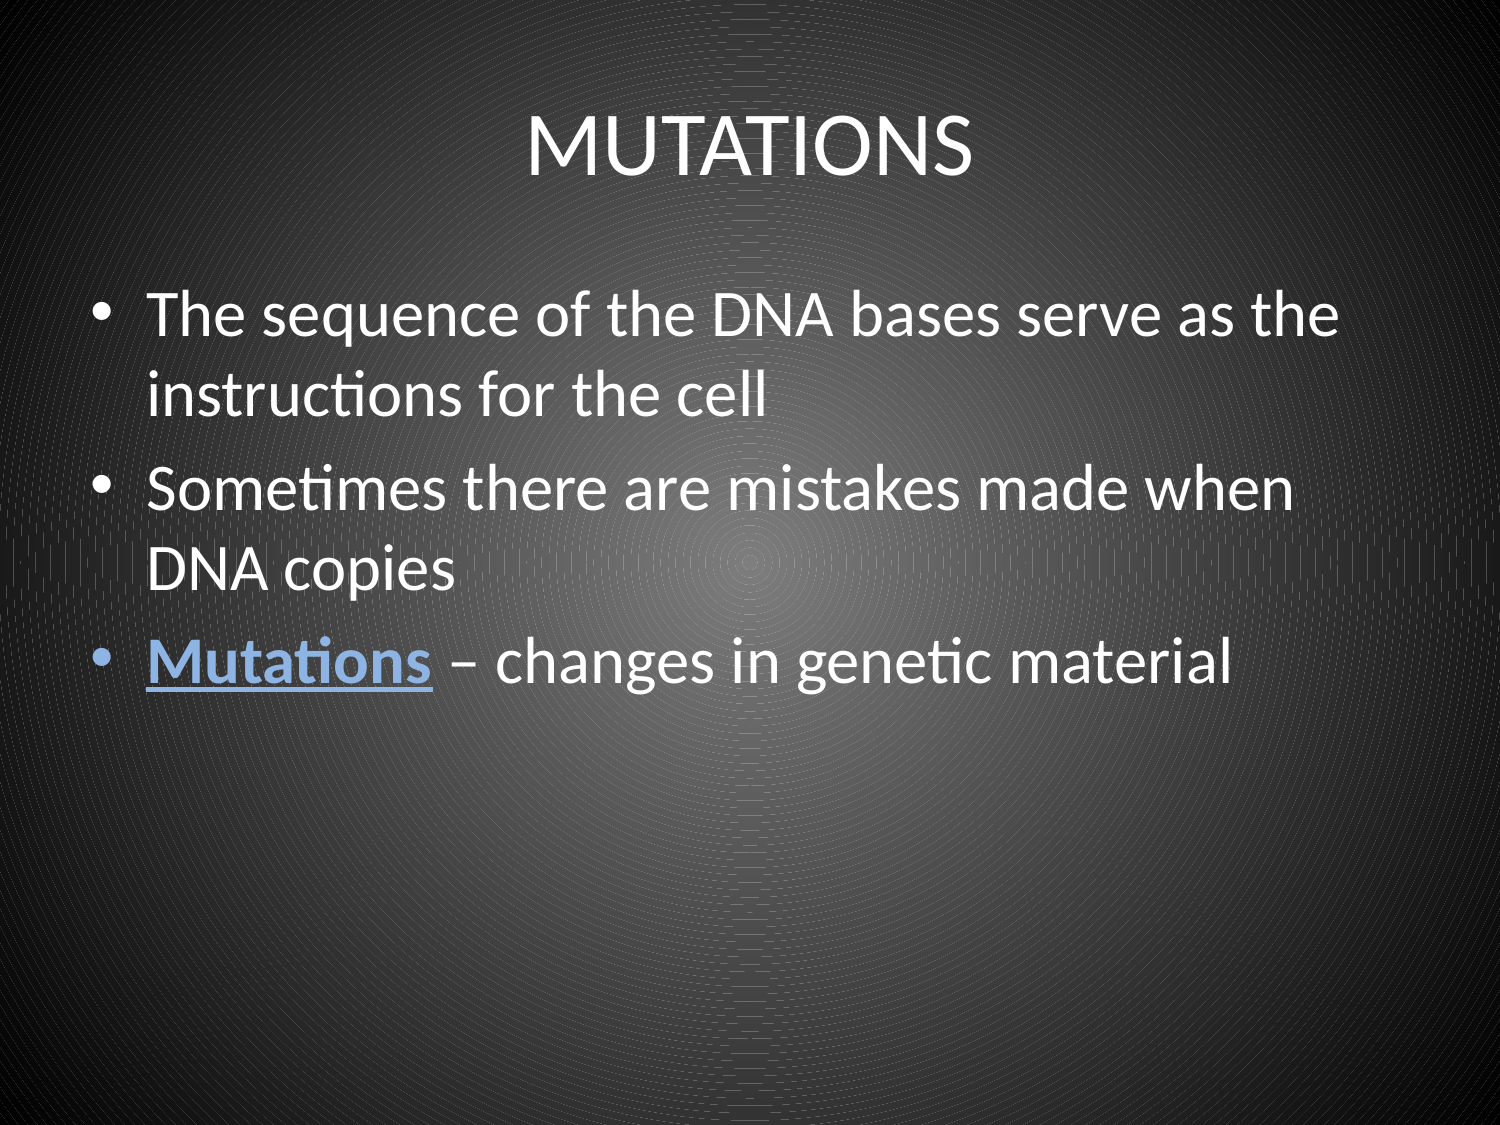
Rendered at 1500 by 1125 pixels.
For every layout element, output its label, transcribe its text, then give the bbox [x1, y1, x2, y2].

list The sequence of the DNA bases serve as the instructions for the cell Sometimes there are mistakes made when DNA copies Mutations – changes in genetic material [75, 262, 1425, 1005]
title MUTATIONS [75, 45, 1425, 233]
